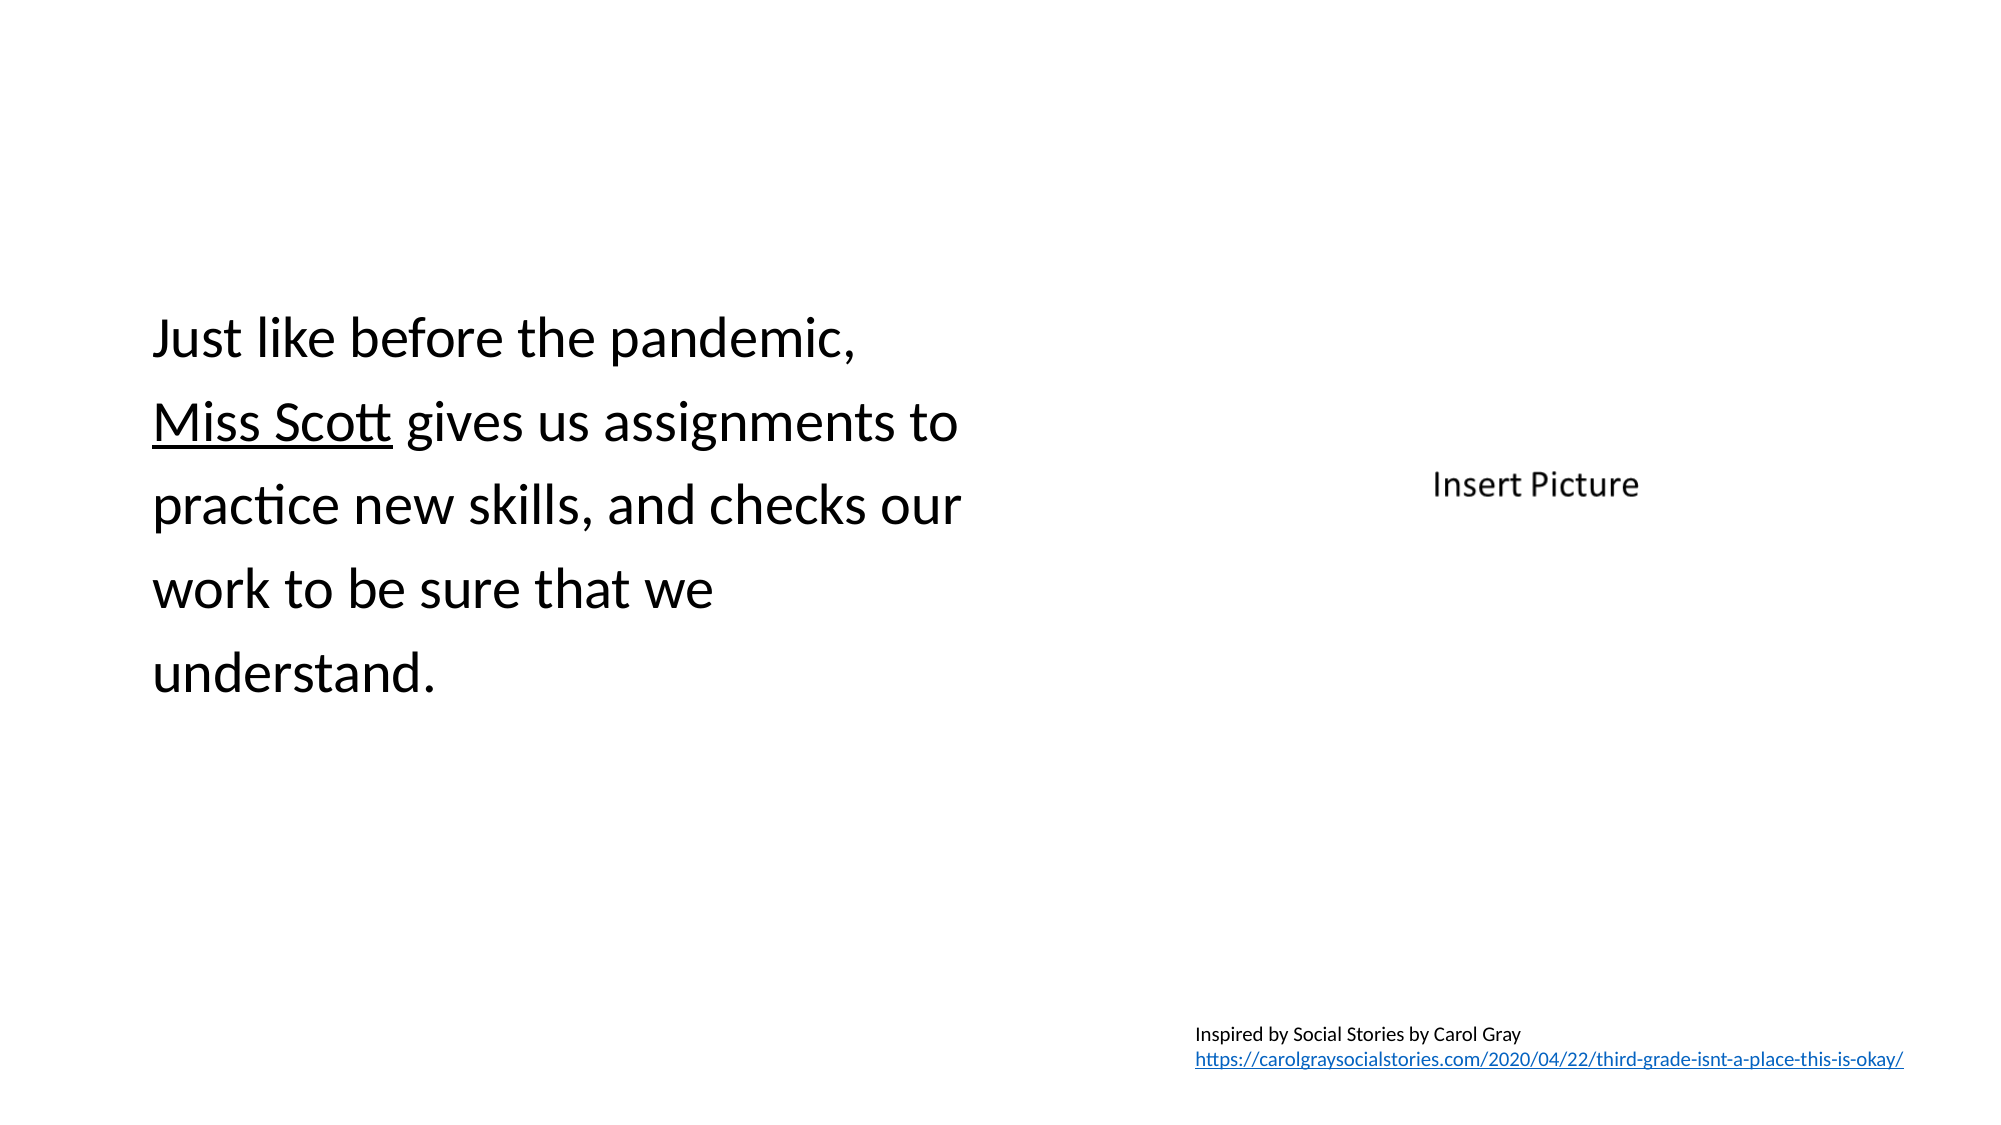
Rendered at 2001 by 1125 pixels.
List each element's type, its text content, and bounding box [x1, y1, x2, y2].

picture [1409, 448, 1664, 530]
text_box Inspired by Social Stories by Carol Gray https://carolgraysocialstories.com/2020/04/22/third-grade-isnt-a-place-this-is-okay/ [1180, 1013, 1954, 1078]
list Just like before the pandemic, Miss Scott gives us assignments to practice new skills, and checks our work to be sure that we understand. [137, 299, 1863, 1014]
